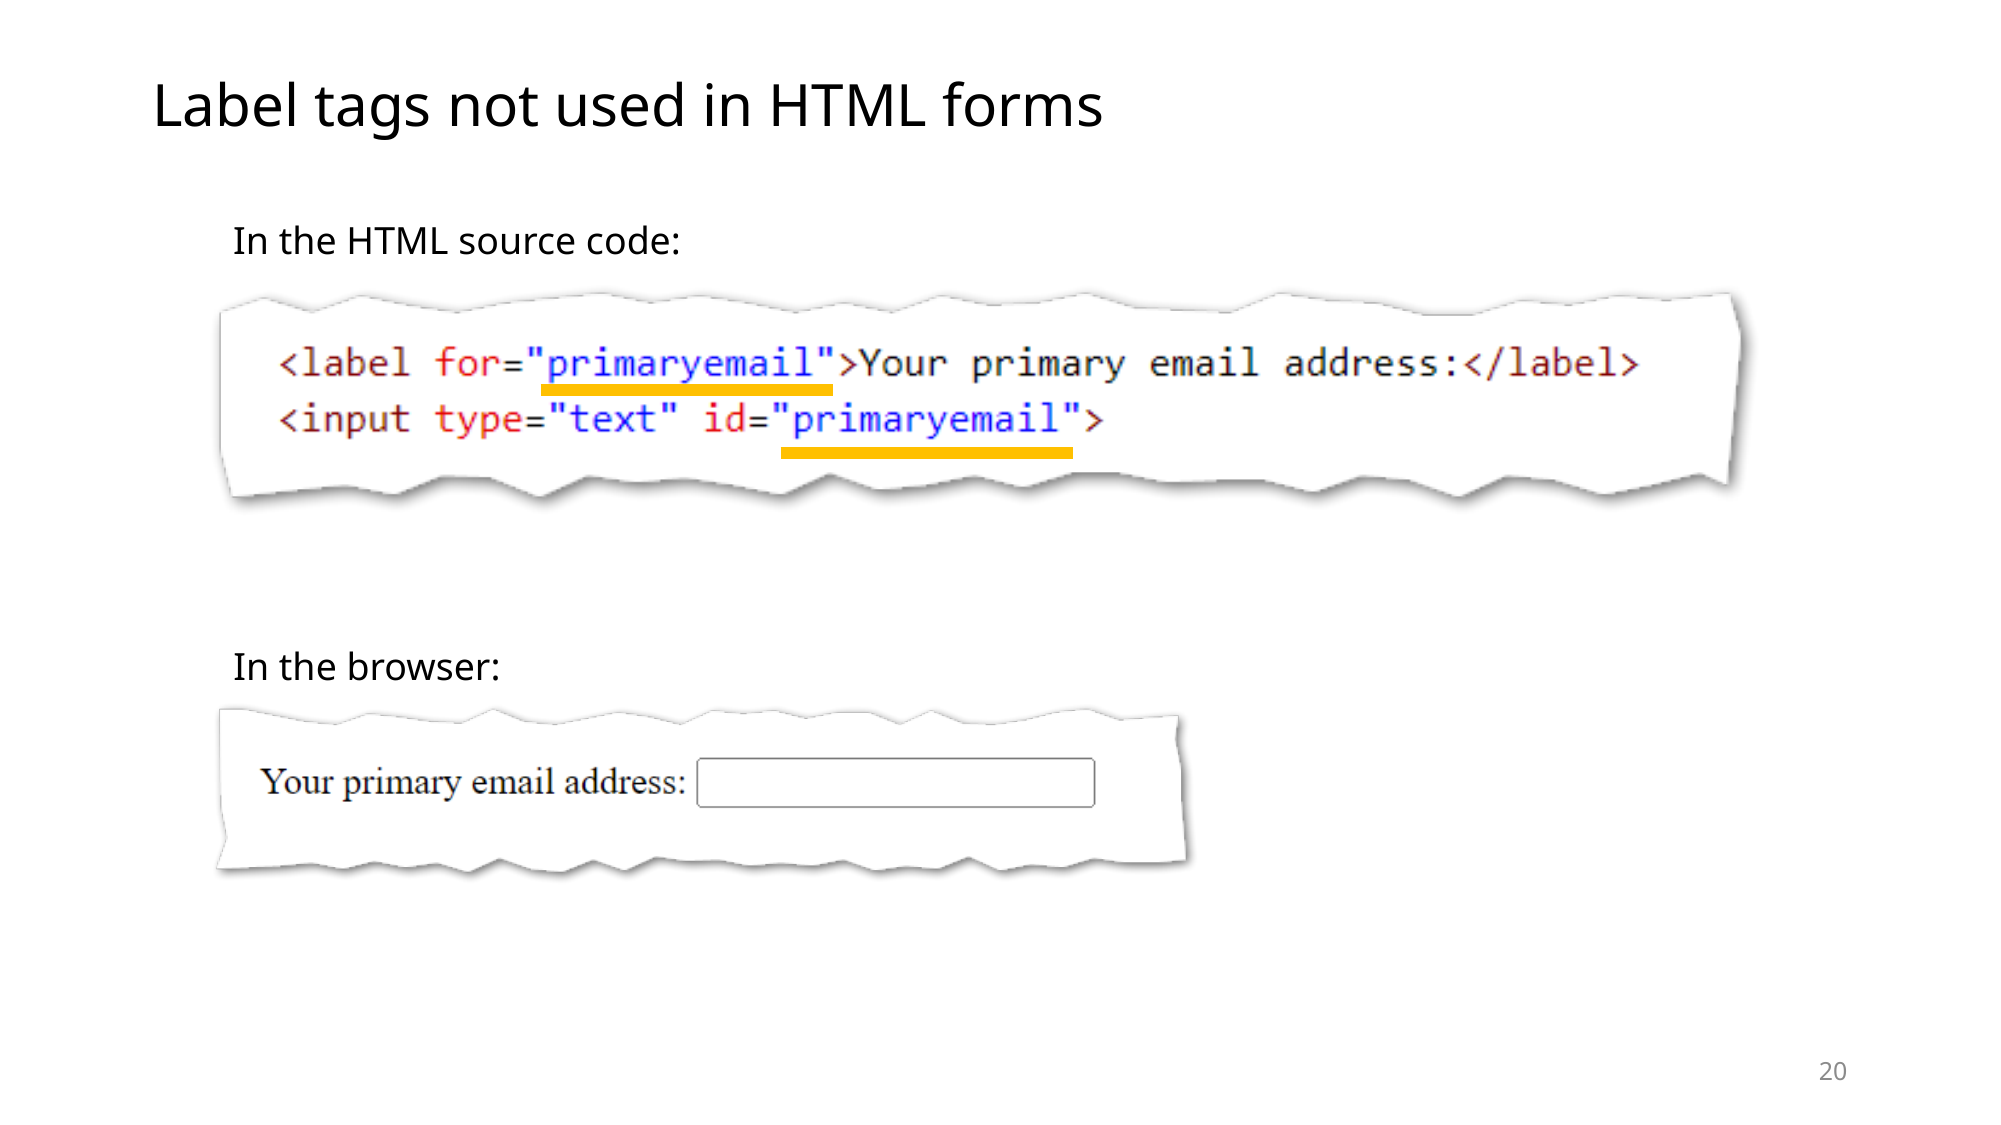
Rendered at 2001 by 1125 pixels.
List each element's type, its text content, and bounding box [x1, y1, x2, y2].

title Label tags not used in HTML forms [137, 68, 1863, 201]
text_box In the HTML source code: [218, 209, 967, 270]
picture [204, 277, 1771, 522]
slide_number 20 [1412, 1042, 1863, 1103]
text_box In the browser: [218, 634, 967, 695]
picture [204, 700, 1202, 888]
